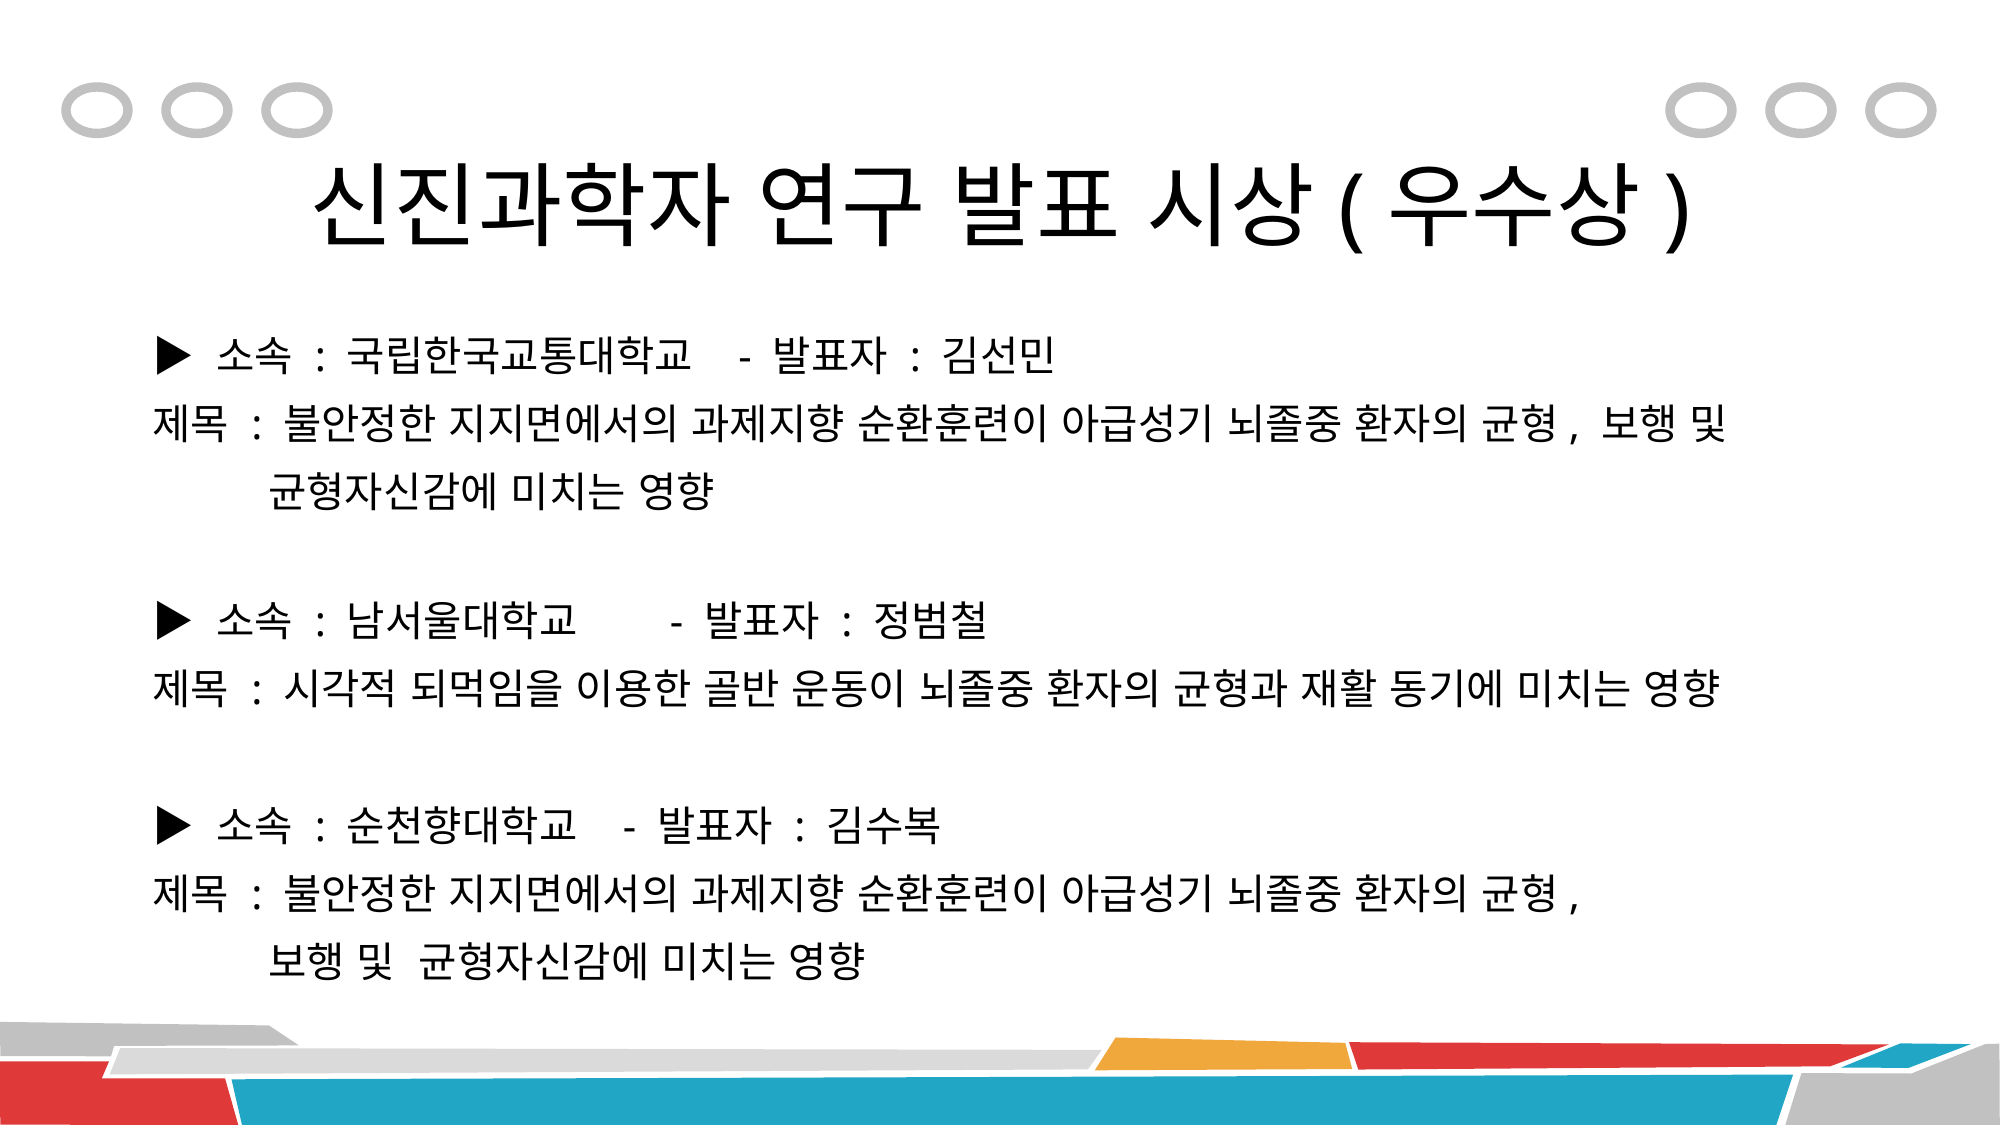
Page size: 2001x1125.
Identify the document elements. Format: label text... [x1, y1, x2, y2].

list ▶ 소속 : 국립한국교통대학교 - 발표자 : 김선민 제목 : 불안정한 지지면에서의 과제지향 순환훈련이 아급성기 뇌졸중 환자의 균형, 보행 및 균형자신감에 미치는 영향 ▶ 소속 : 남서울대학교 - 발표자 : 정범철 제목 : 시각적 되먹임을 이용한 골반 운동이 뇌졸중 환자의 균형과 재활 동기에 미치는 영향 ▶ 소속 : 순천향대학교 - 발표자 : 김수복 제목 : 불안정한 지지면에서의 과제지향 순환훈련이 아급성기 뇌졸중 환자의 균형, 보행 및 균형자신감에 미치는 영향 [137, 312, 1936, 955]
text_box 신진과학자 연구 발표 시상(우수상) [137, 94, 1863, 312]
